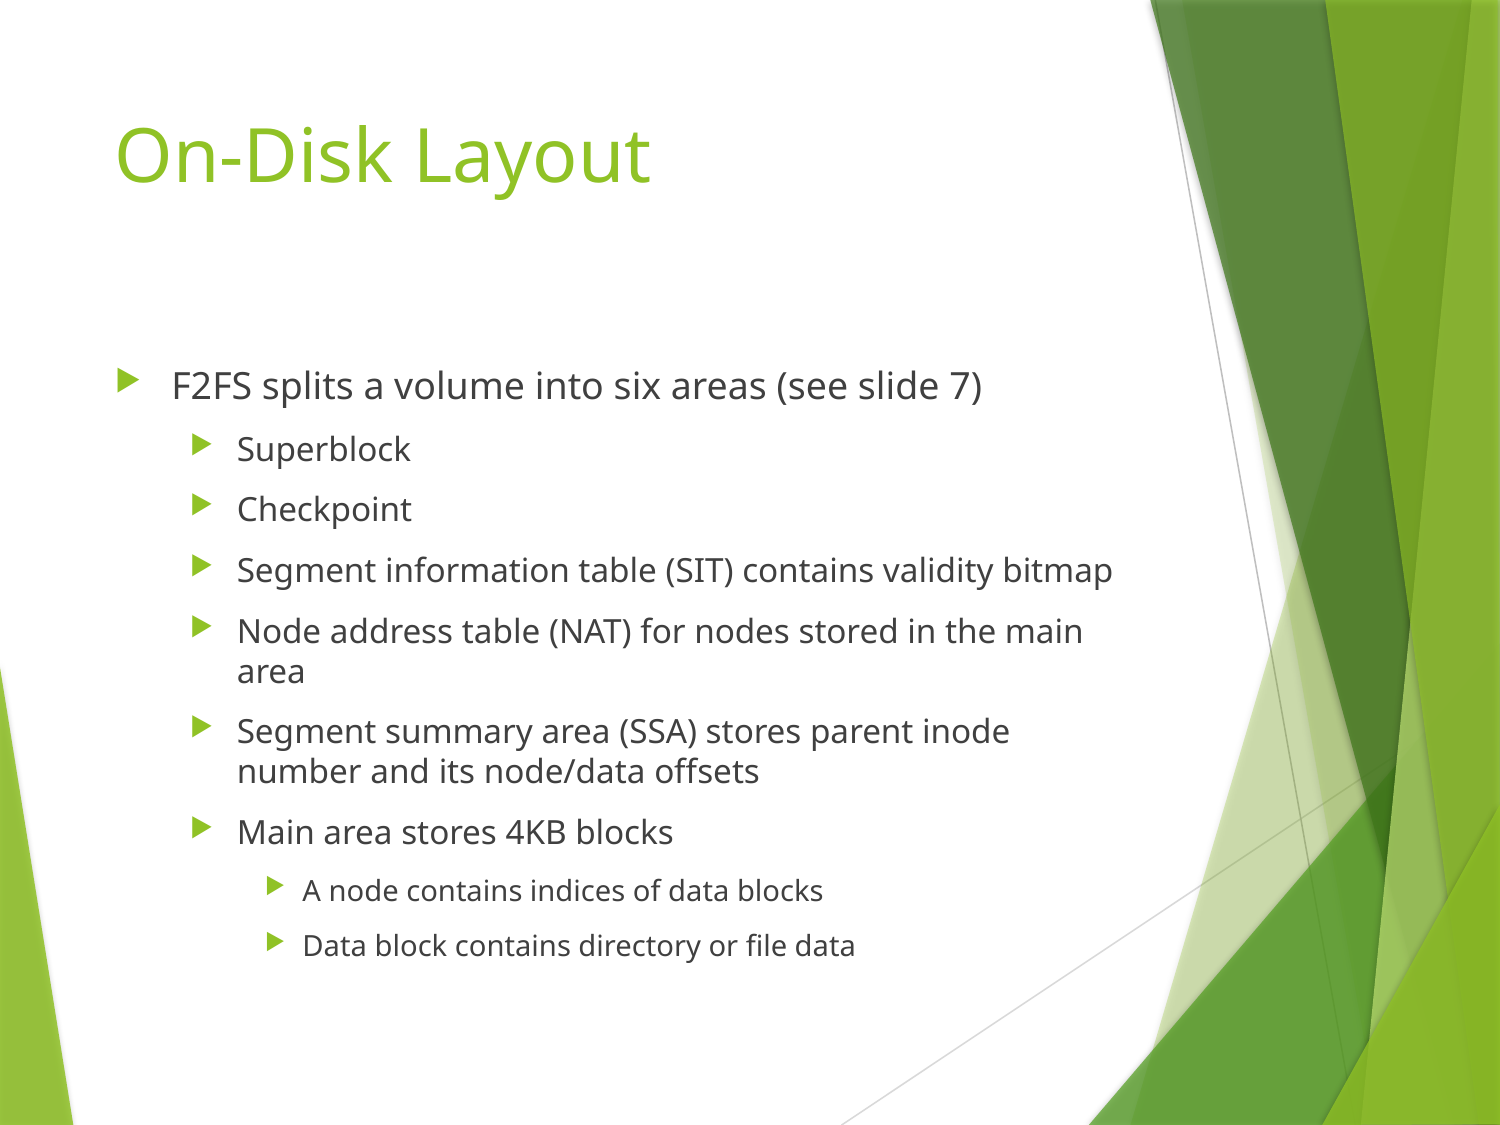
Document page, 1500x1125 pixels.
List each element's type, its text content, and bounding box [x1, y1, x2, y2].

list F2FS splits a volume into six areas (see slide 7) Superblock Checkpoint Segment information table (SIT) contains validity bitmap Node address table (NAT) for nodes stored in the main area Segment summary area (SSA) stores parent inode number and its node/data offsets Main area stores 4KB blocks A node contains indices of data blocks Data block contains directory or file data [99, 354, 1142, 992]
title On-Disk Layout [99, 99, 1142, 317]
